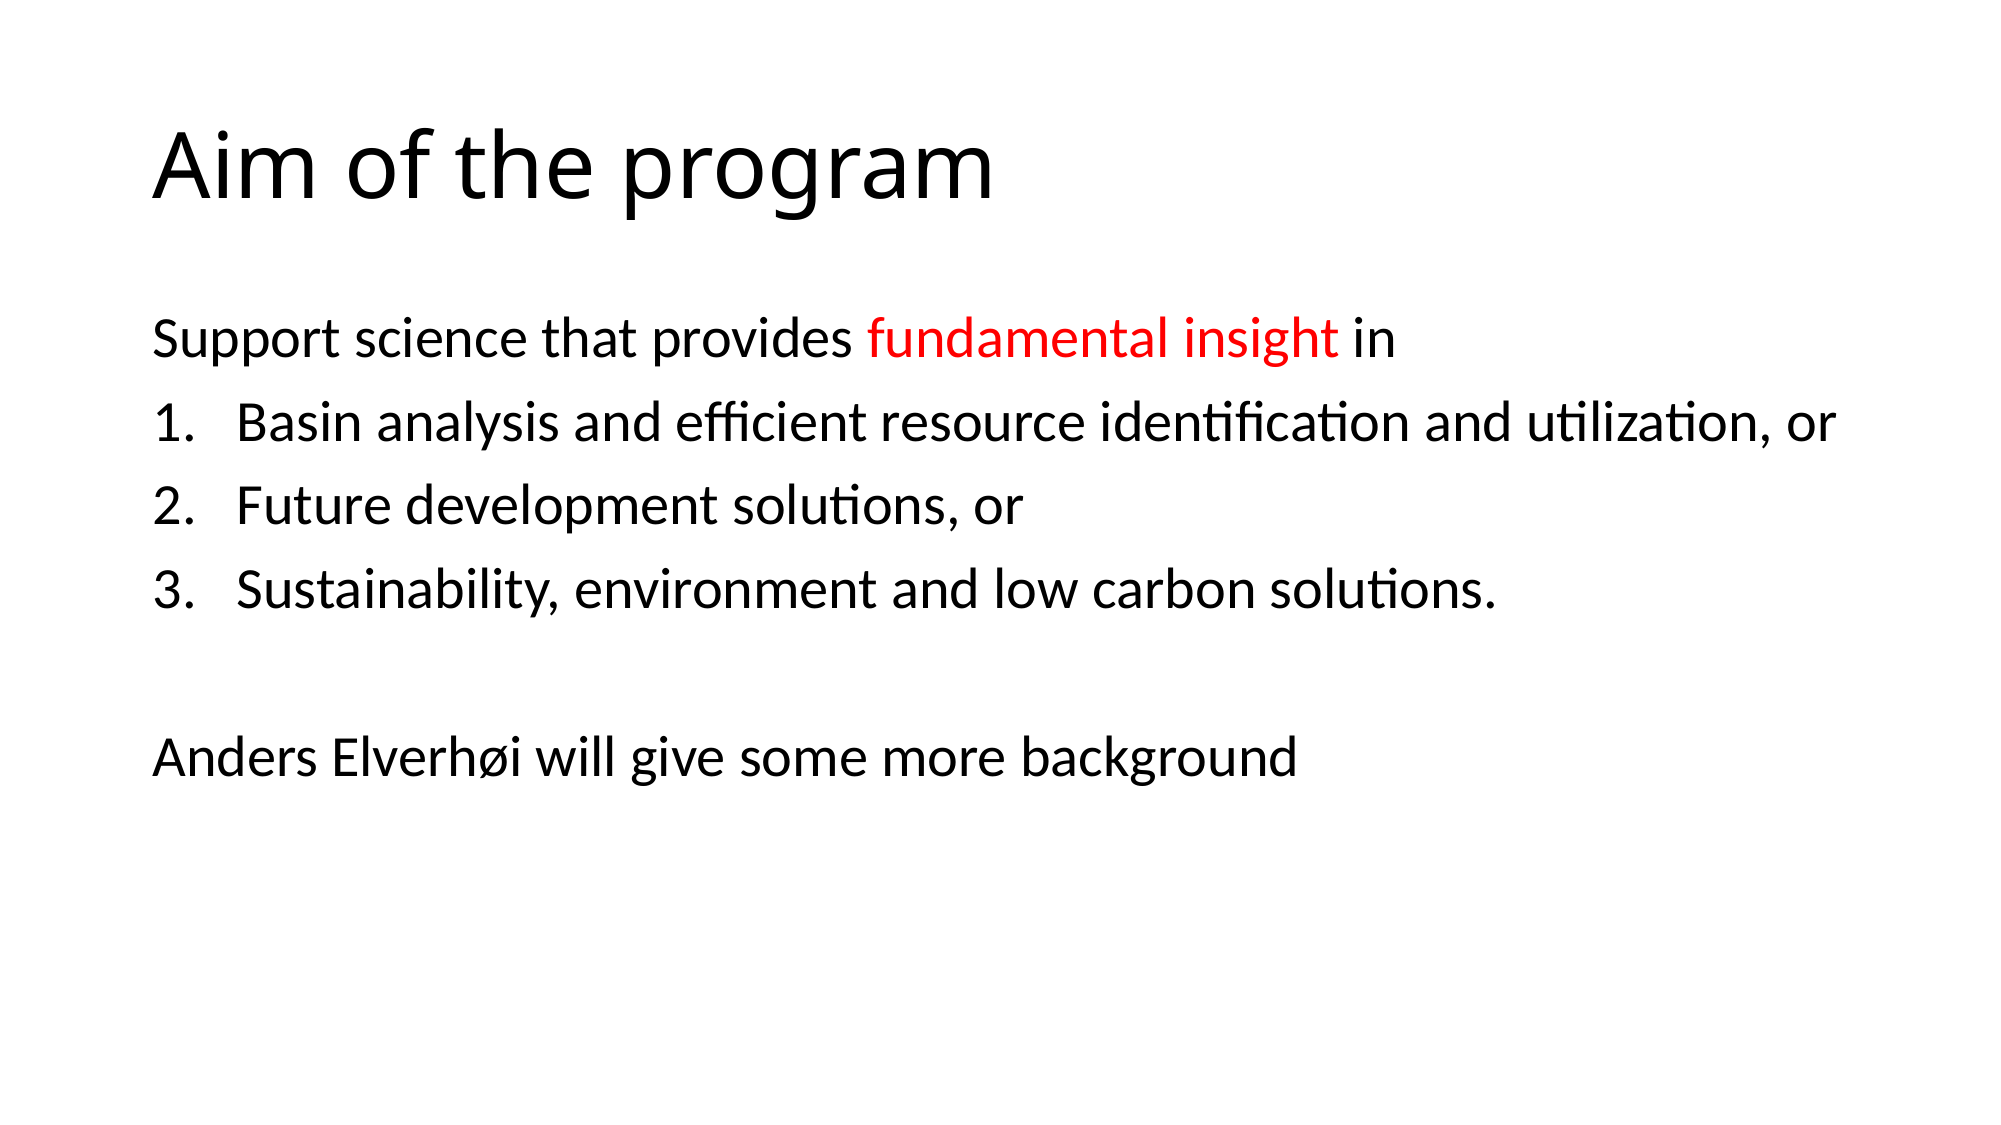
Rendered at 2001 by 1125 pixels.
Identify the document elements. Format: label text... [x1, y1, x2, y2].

list Support science that provides fundamental insight in Basin analysis and efficient resource identification and utilization, or Future development solutions, or Sustainability, environment and low carbon solutions. Anders Elverhøi will give some more background [137, 299, 1863, 1014]
title Aim of the program [137, 59, 1863, 278]
